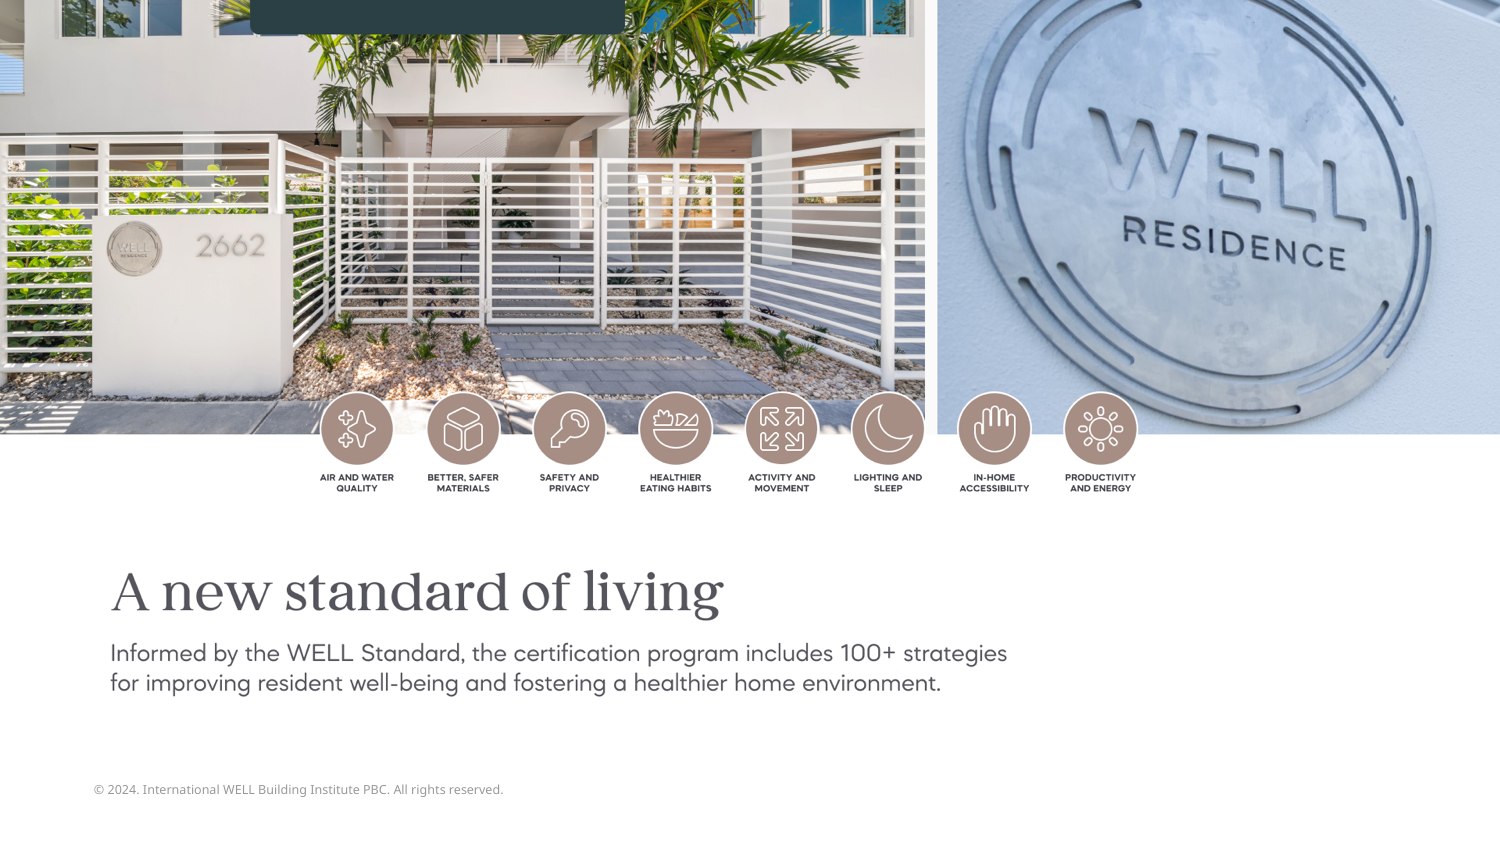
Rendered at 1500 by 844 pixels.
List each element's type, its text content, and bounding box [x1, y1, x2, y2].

text_box © 2024. International WELL Building Institute PBC. All rights reserved. [93, 792, 1411, 797]
picture [0, 0, 1500, 784]
